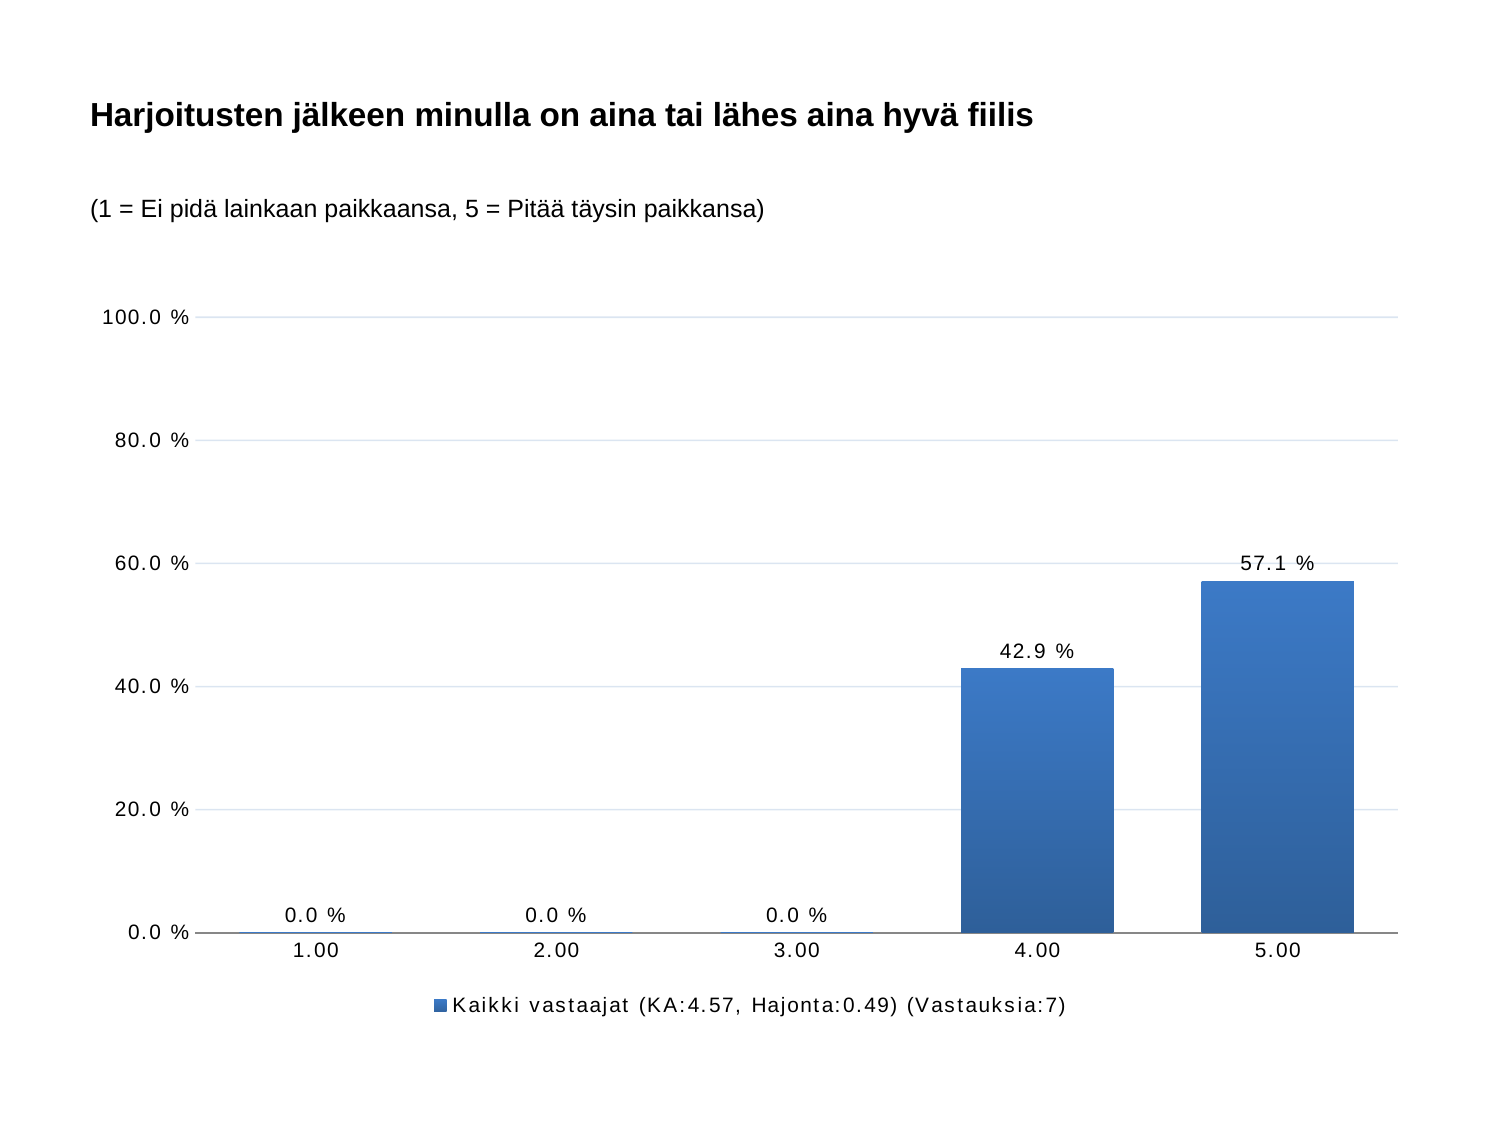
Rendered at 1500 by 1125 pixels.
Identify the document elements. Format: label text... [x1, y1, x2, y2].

list (1 = Ei pidä lainkaan paikkaansa, 5 = Pitää täysin paikkansa) [75, 184, 1425, 274]
chart [74, 290, 1426, 1024]
title Harjoitusten jälkeen minulla on aina tai lähes aina hyvä fiilis [75, 54, 1425, 173]
